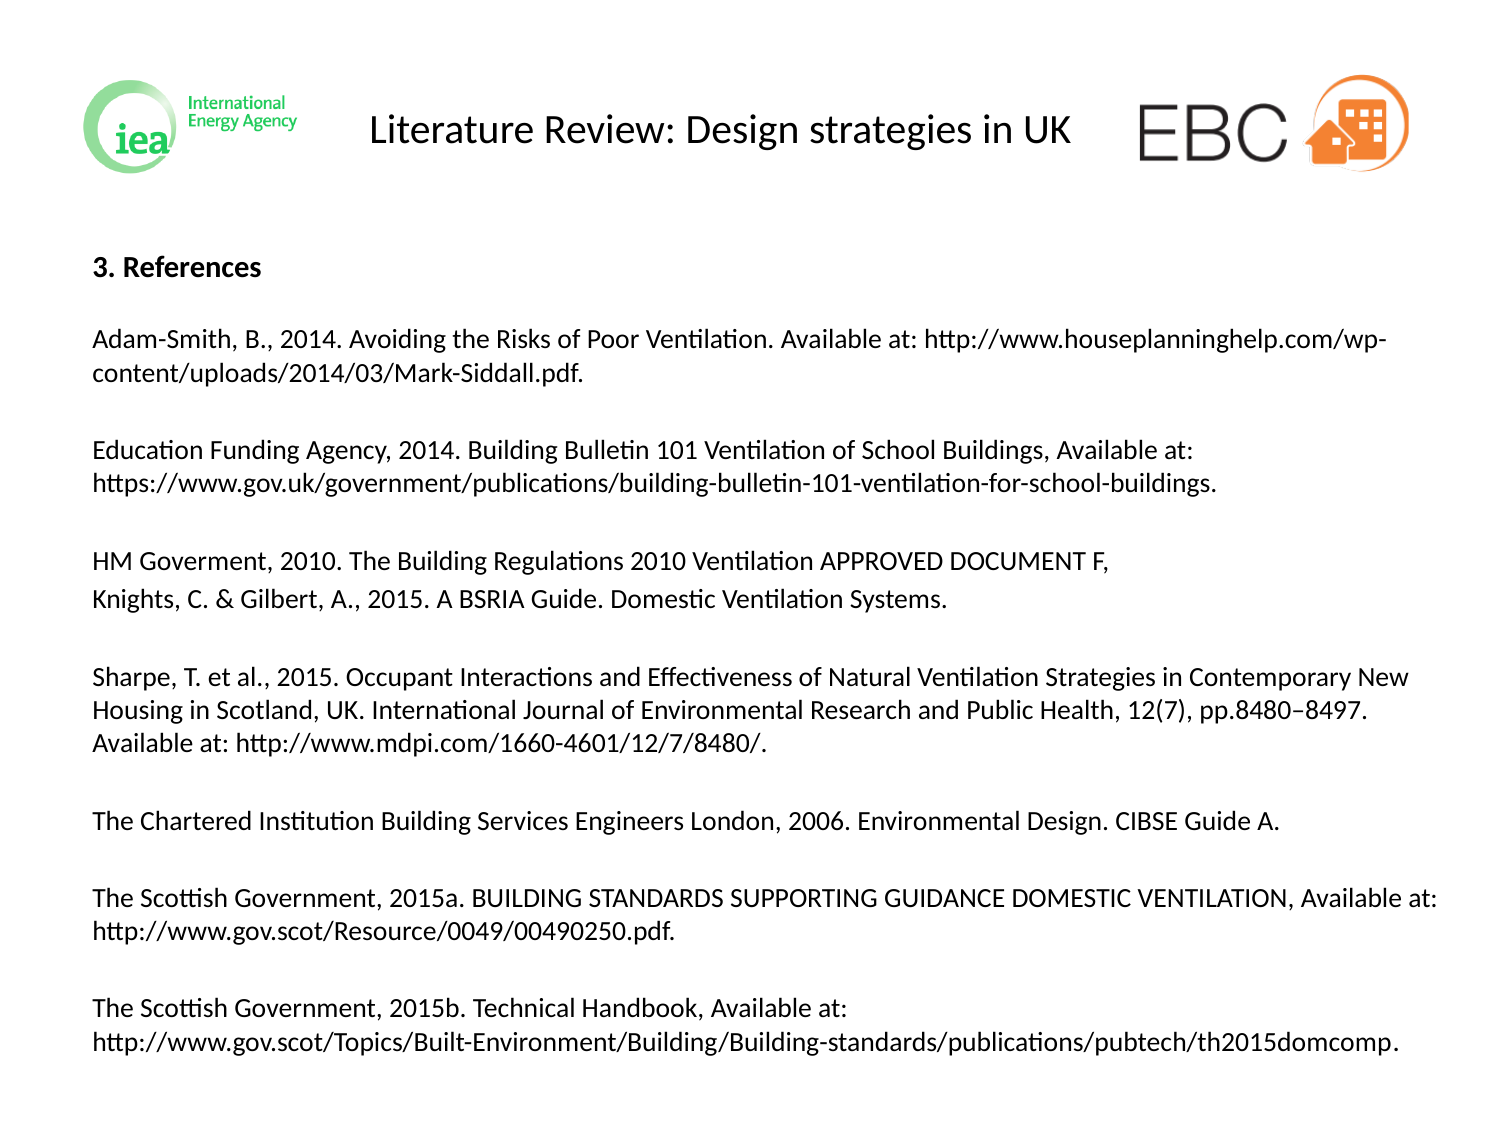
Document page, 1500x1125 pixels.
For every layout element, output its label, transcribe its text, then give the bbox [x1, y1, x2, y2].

picture [1139, 74, 1409, 180]
text_box 3. References Adam-Smith, B., 2014. Avoiding the Risks of Poor Ventilation. Available at: http://www.houseplanninghelp.com/wp-content/uploads/2014/03/Mark-Siddall.pdf. Education Funding Agency, 2014. Building Bulletin 101 Ventilation of School Buildings, Available at: https://www.gov.uk/government/publications/building-bulletin-101-ventilation-for-school-buildings. HM Goverment, 2010. The Building Regulations 2010 Ventilation APPROVED DOCUMENT F, Knights, C. & Gilbert, A., 2015. A BSRIA Guide. Domestic Ventilation Systems. Sharpe, T. et al., 2015. Occupant Interactions and Effectiveness of Natural Ventilation Strategies in Contemporary New Housing in Scotland, UK. International Journal of Environmental Research and Public Health, 12(7), pp.8480–8497. Available at: http://www.mdpi.com/1660-4601/12/7/8480/. The Chartered Institution Building Services Engineers London, 2006. Environmental Design. CIBSE Guide A. The Scottish Government, 2015a. BUILDING STANDARDS SUPPORTING GUIDANCE DOMESTIC VENTILATION, Available at: http://www.gov.scot/Resource/0049/00490250.pdf. The Scottish Government, 2015b. Technical Handbook, Available at: http://www.gov.scot/Topics/Built-Environment/Building/Building-standards/publications/pubtech/th2015domcomp. [77, 238, 1461, 1071]
picture [76, 77, 302, 176]
text_box Literature Review: Design strategies in UK [302, 78, 1135, 176]
